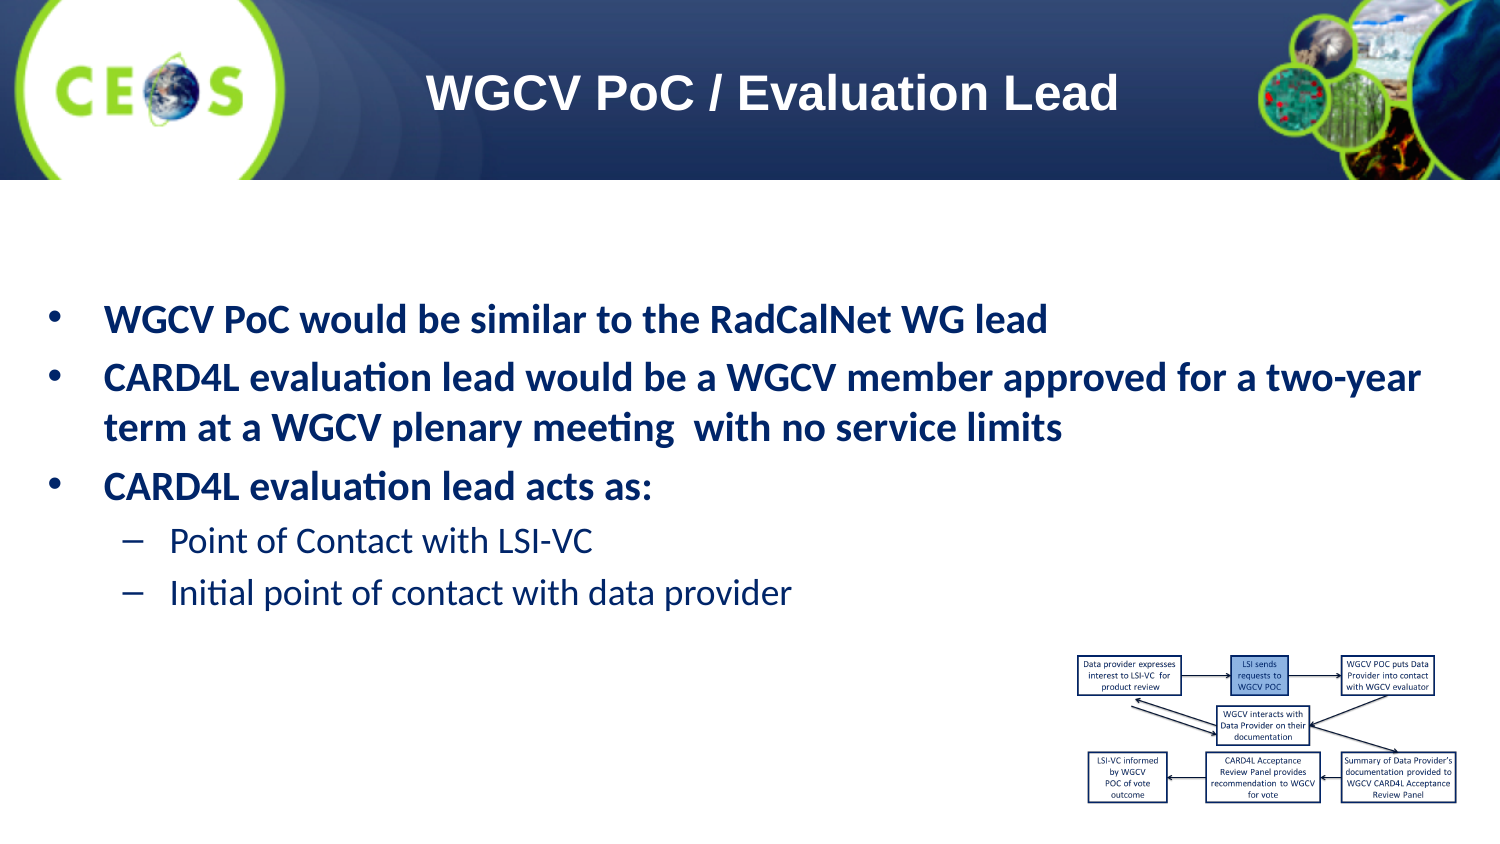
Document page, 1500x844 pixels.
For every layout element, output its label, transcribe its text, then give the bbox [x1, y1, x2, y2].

title WGCV PoC / Evaluation Lead [292, 20, 1255, 161]
list WGCV PoC would be similar to the RadCalNet WG lead CARD4L evaluation lead would be a WGCV member approved for a two-year term at a WGCV plenary meeting with no service limits CARD4L evaluation lead acts as: Point of Contact with LSI-VC Initial point of contact with data provider [32, 283, 1458, 740]
picture [1077, 655, 1458, 807]
picture [0, 0, 1500, 180]
